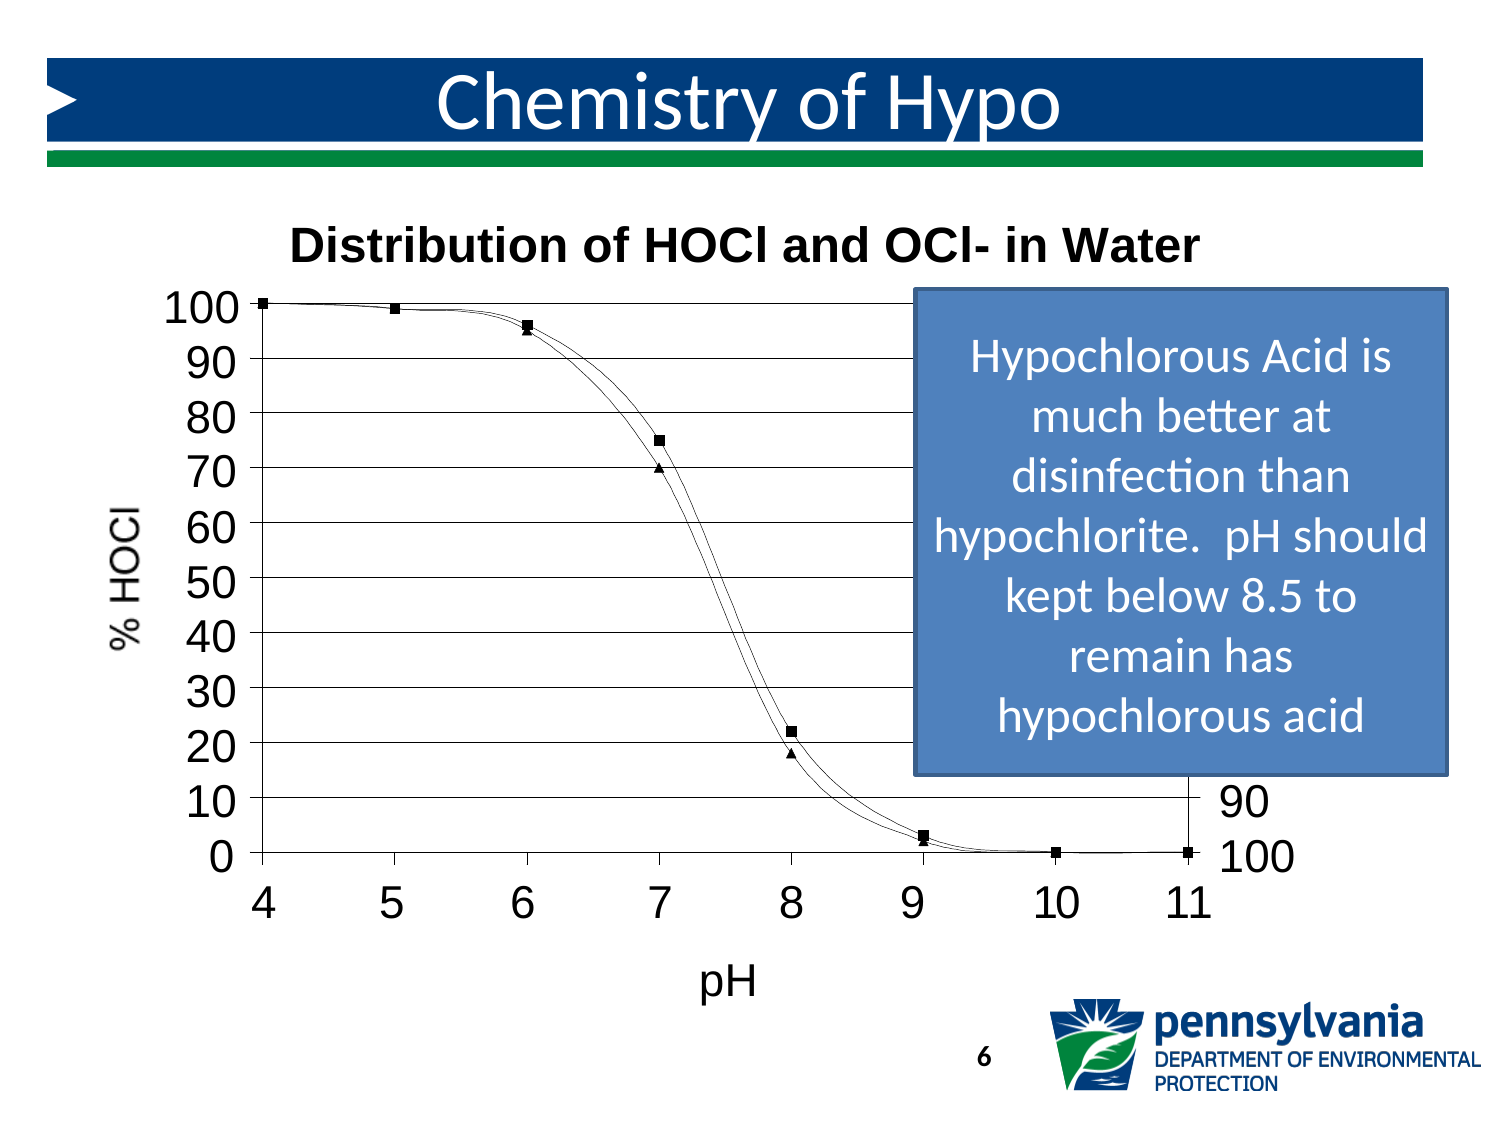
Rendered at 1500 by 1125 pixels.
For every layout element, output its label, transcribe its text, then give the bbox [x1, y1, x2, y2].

picture [1050, 1013, 1481, 1091]
picture [47, 58, 75, 167]
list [96, 167, 1500, 1013]
slide_number 6 [809, 1024, 1160, 1085]
title Chemistry of Hypo [75, 38, 1425, 182]
